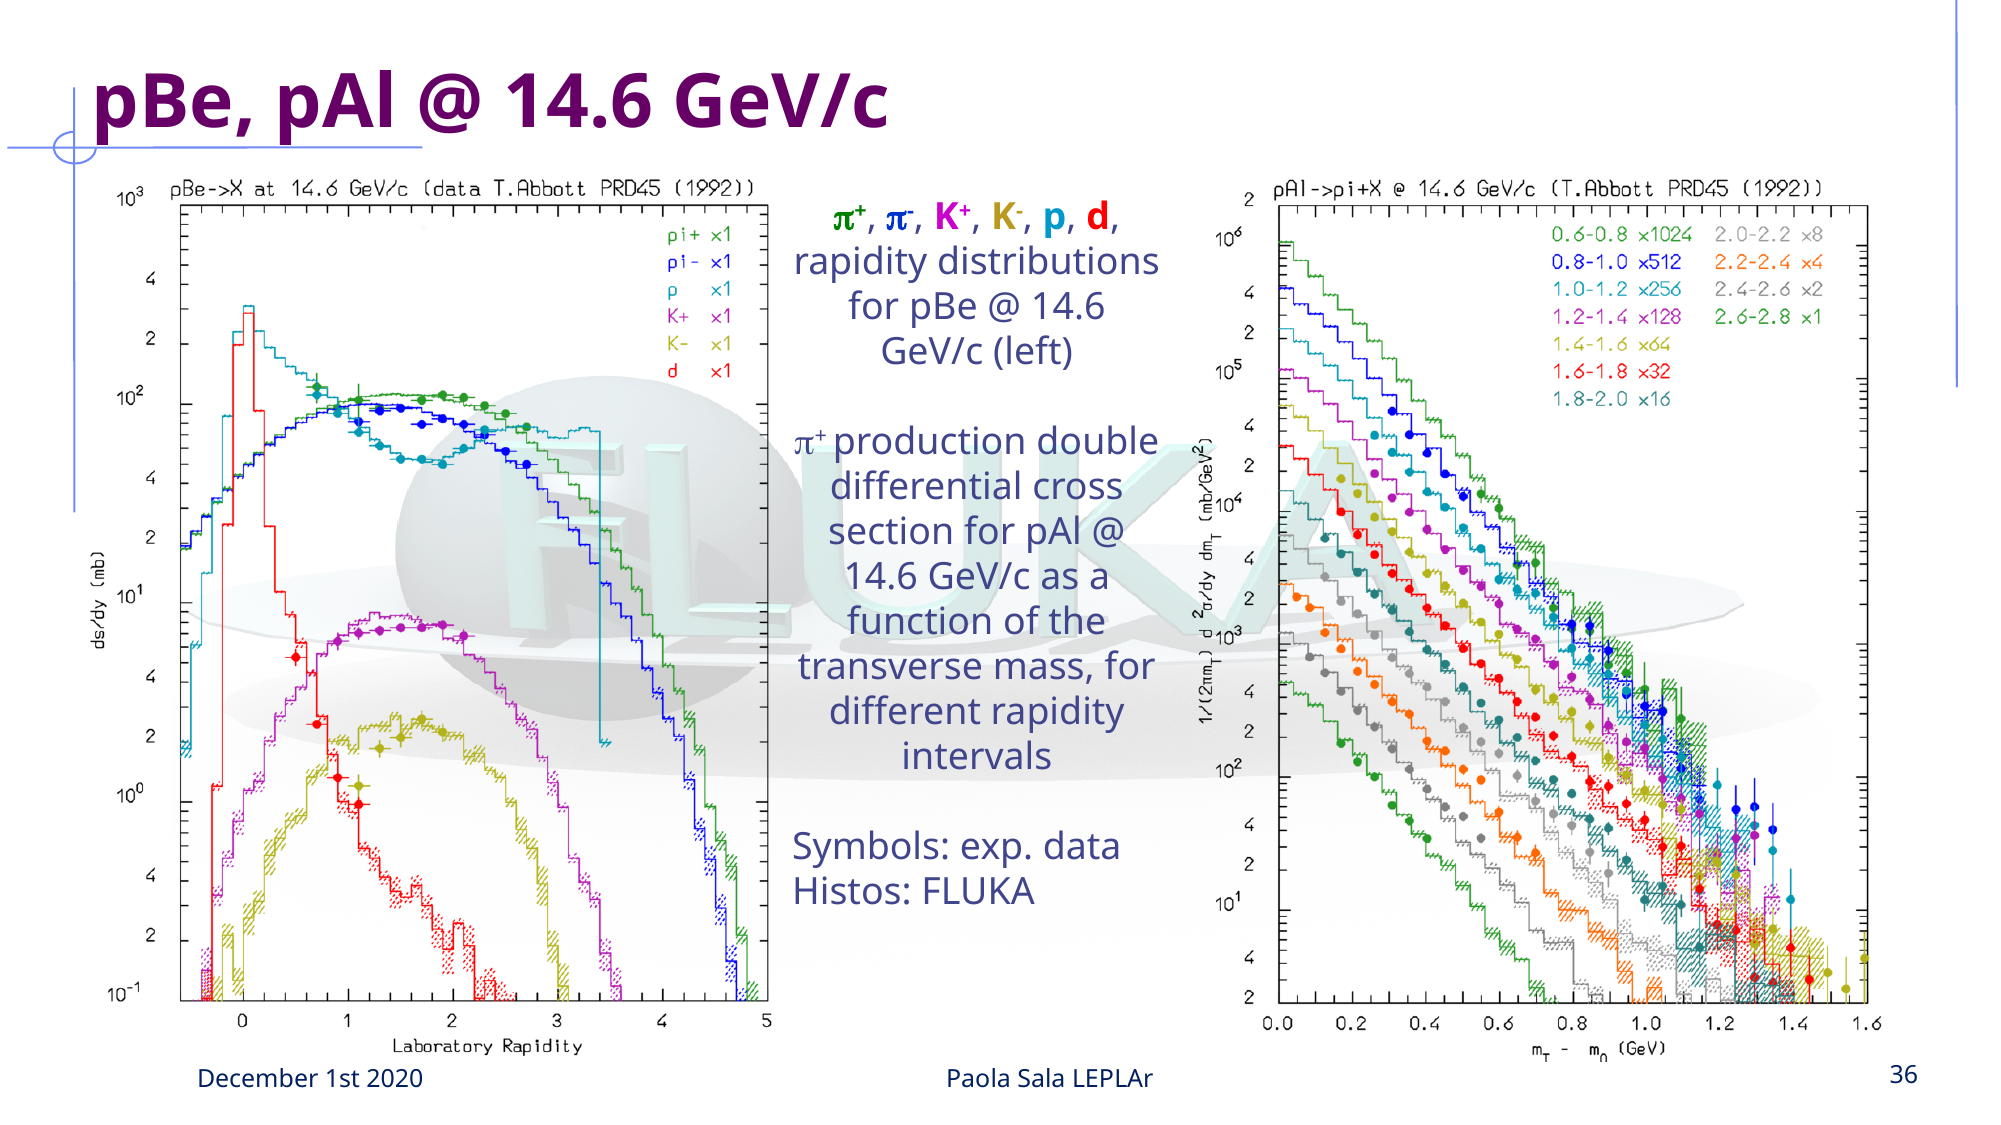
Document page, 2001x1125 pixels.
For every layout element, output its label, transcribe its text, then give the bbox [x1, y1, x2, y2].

title pBe, pAl @ 14.6 GeV/c [91, 44, 1792, 150]
text_box +, -, K+, K-, p, d, rapidity distributions for pBe @ 14.6 GeV/c (left) + production double differential cross section for pAl @ 14.6 GeV/c as a function of the transverse mass, for different rapidity intervals Symbols: exp. data Histos: FLUKA [791, 184, 1171, 965]
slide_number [102, 1080, 519, 1100]
picture [0, 0, 2001, 1125]
slide_number 36 [1583, 1050, 1934, 1100]
footer Paola Sala LEPLAr [616, 1050, 1483, 1100]
